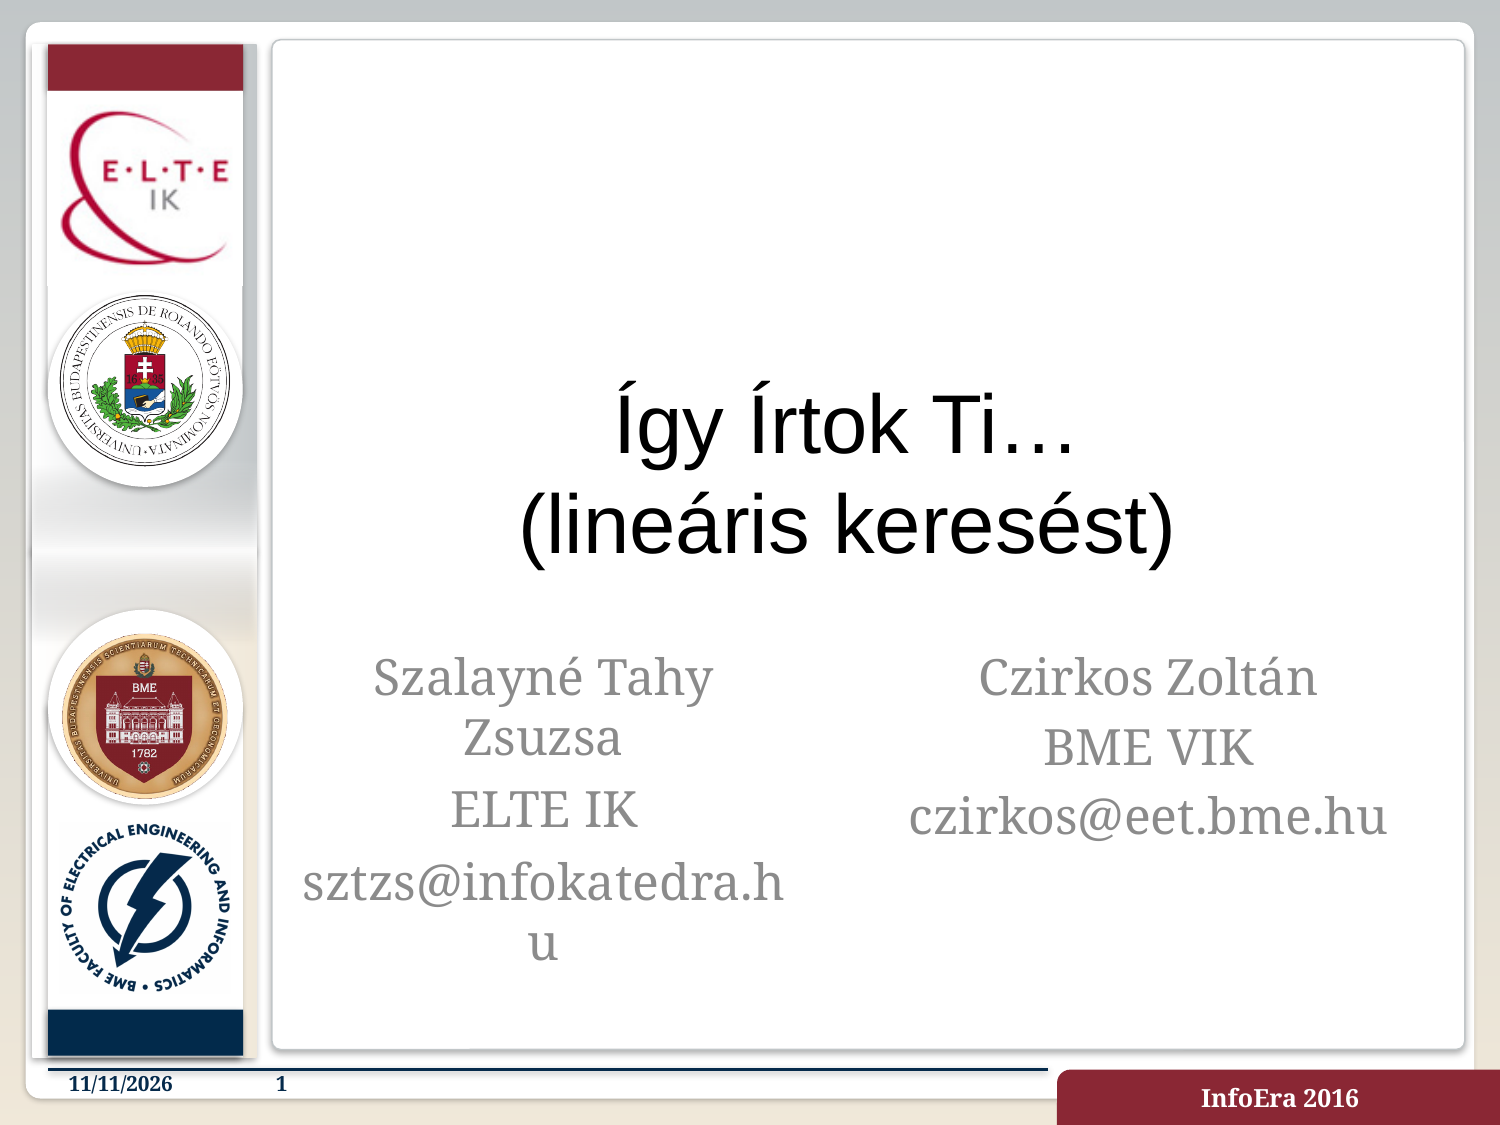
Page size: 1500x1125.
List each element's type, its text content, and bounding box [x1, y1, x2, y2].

slide_number 1 [207, 1069, 356, 1100]
picture [59, 295, 231, 467]
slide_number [53, 1069, 202, 1100]
list Czirkos Zoltán BME VIK czirkos@eet.bme.hu [882, 637, 1415, 926]
subtitle Szalayné Tahy Zsuzsa ELTE IK sztzs@infokatedra.hu [277, 637, 810, 926]
picture [59, 631, 231, 802]
footer InfoEra 2016 [1055, 1068, 1500, 1125]
picture [47, 91, 243, 286]
title Így Írtok Ti… (lineáris keresést) [280, 349, 1415, 591]
picture [59, 822, 231, 994]
